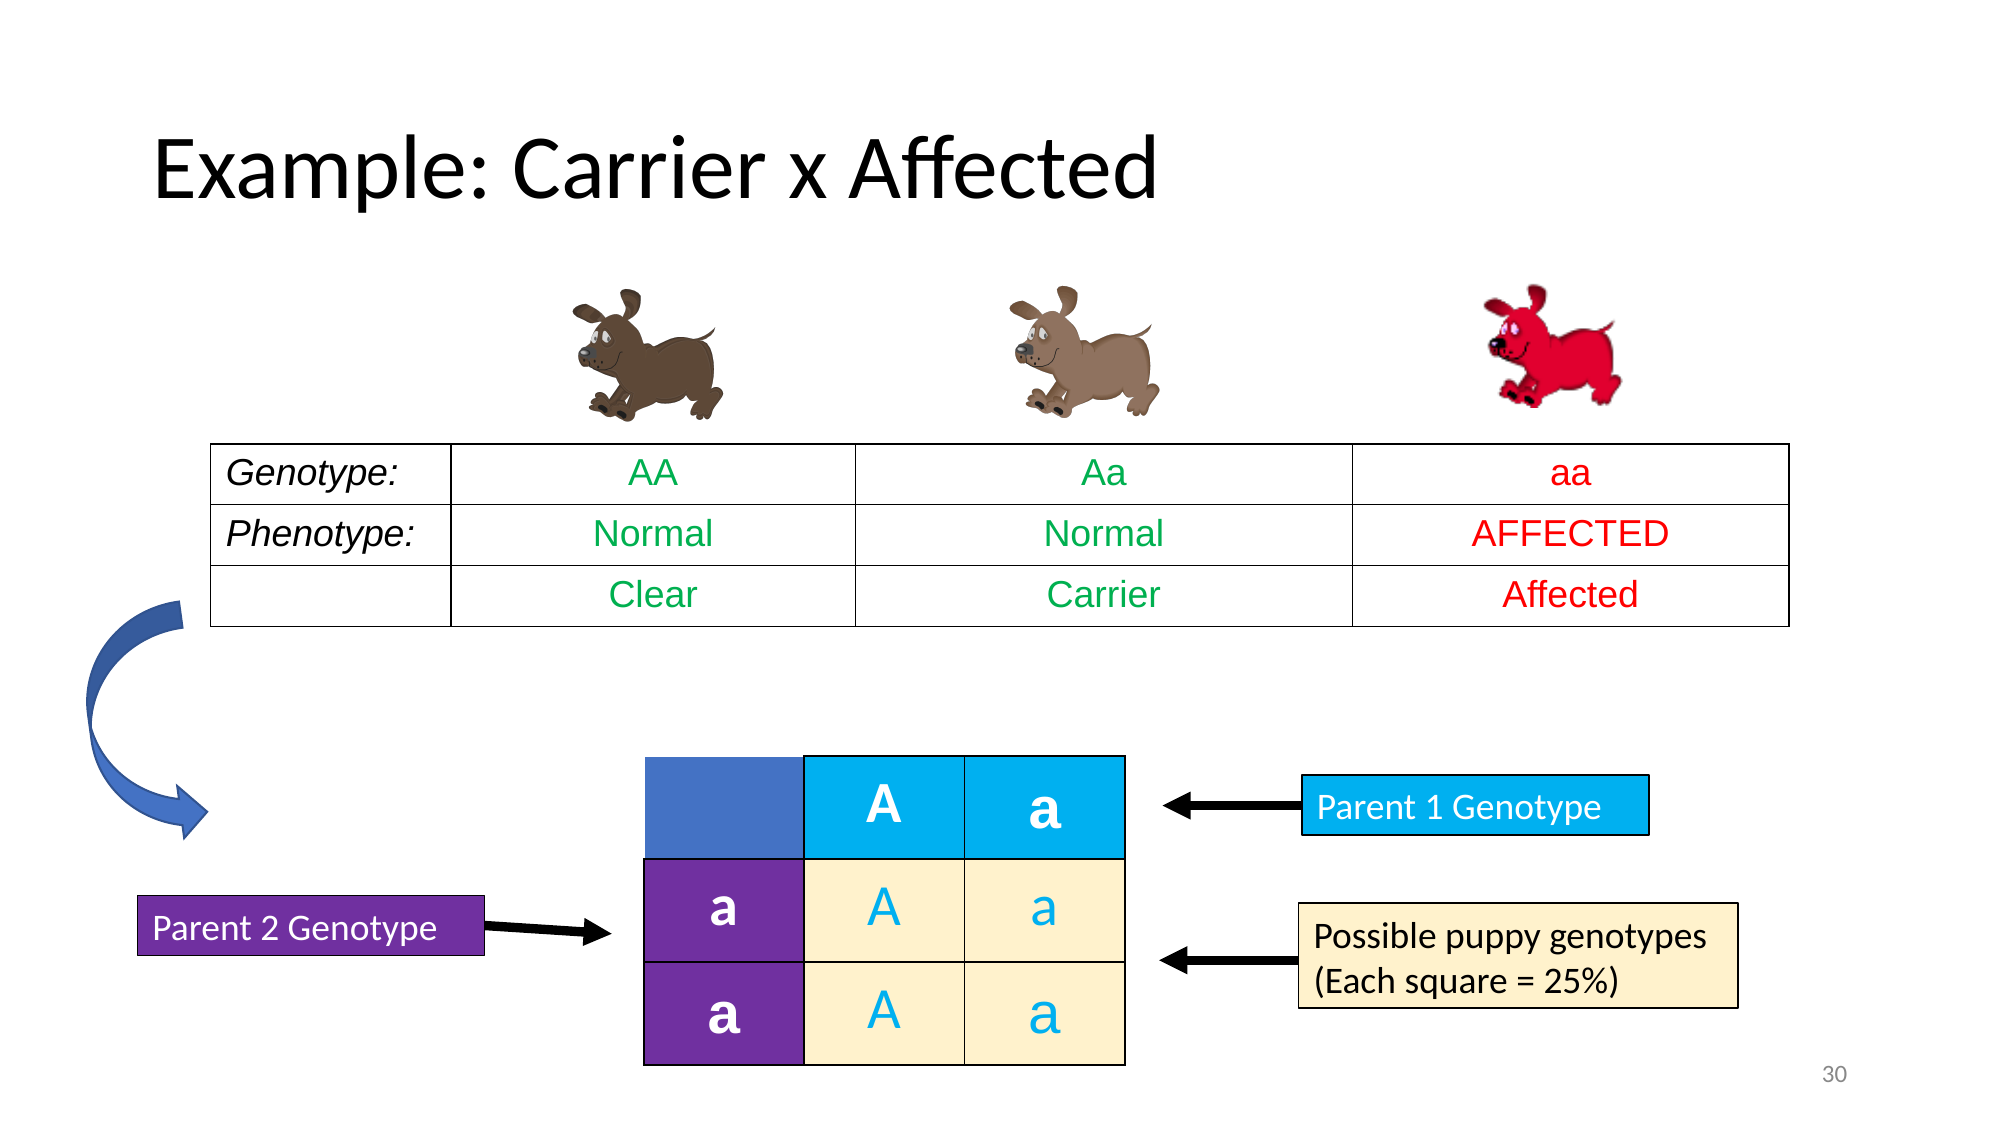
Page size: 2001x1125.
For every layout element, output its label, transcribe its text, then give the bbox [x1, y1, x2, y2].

table_cell Phenotype: [211, 505, 450, 565]
slide_number 30 [1412, 1042, 1863, 1103]
text_box Possible puppy genotypes (Each square = 25%) [1298, 903, 1739, 1009]
table_cell AFFECTED [1353, 505, 1788, 565]
table_cell Affected [1353, 566, 1788, 626]
title Example: Carrier x Affected [137, 59, 1863, 278]
table_header a [965, 757, 1124, 858]
table_header A [805, 757, 964, 858]
table_cell A [805, 860, 964, 961]
table_header Genotype: [211, 445, 450, 504]
picture [999, 276, 1163, 419]
table_header [645, 757, 803, 858]
table_header Aa [856, 445, 1352, 504]
table_header AA [452, 445, 855, 504]
table_cell Carrier [856, 566, 1352, 626]
table_cell Normal [856, 505, 1352, 565]
table_header aa [1353, 445, 1788, 504]
picture [1475, 277, 1625, 408]
table_cell a [645, 963, 803, 1064]
picture [562, 280, 726, 422]
text_box [87, 601, 208, 839]
text_box Parent 1 Genotype [1301, 774, 1649, 835]
table_cell [211, 566, 450, 626]
table_cell a [645, 860, 803, 961]
table_cell Clear [452, 566, 855, 626]
table_cell Normal [452, 505, 855, 565]
table_cell A [805, 963, 964, 1064]
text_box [484, 925, 612, 934]
table_cell a [965, 860, 1124, 961]
table_cell a [965, 963, 1124, 1064]
text_box Parent 2 Genotype [137, 895, 485, 956]
